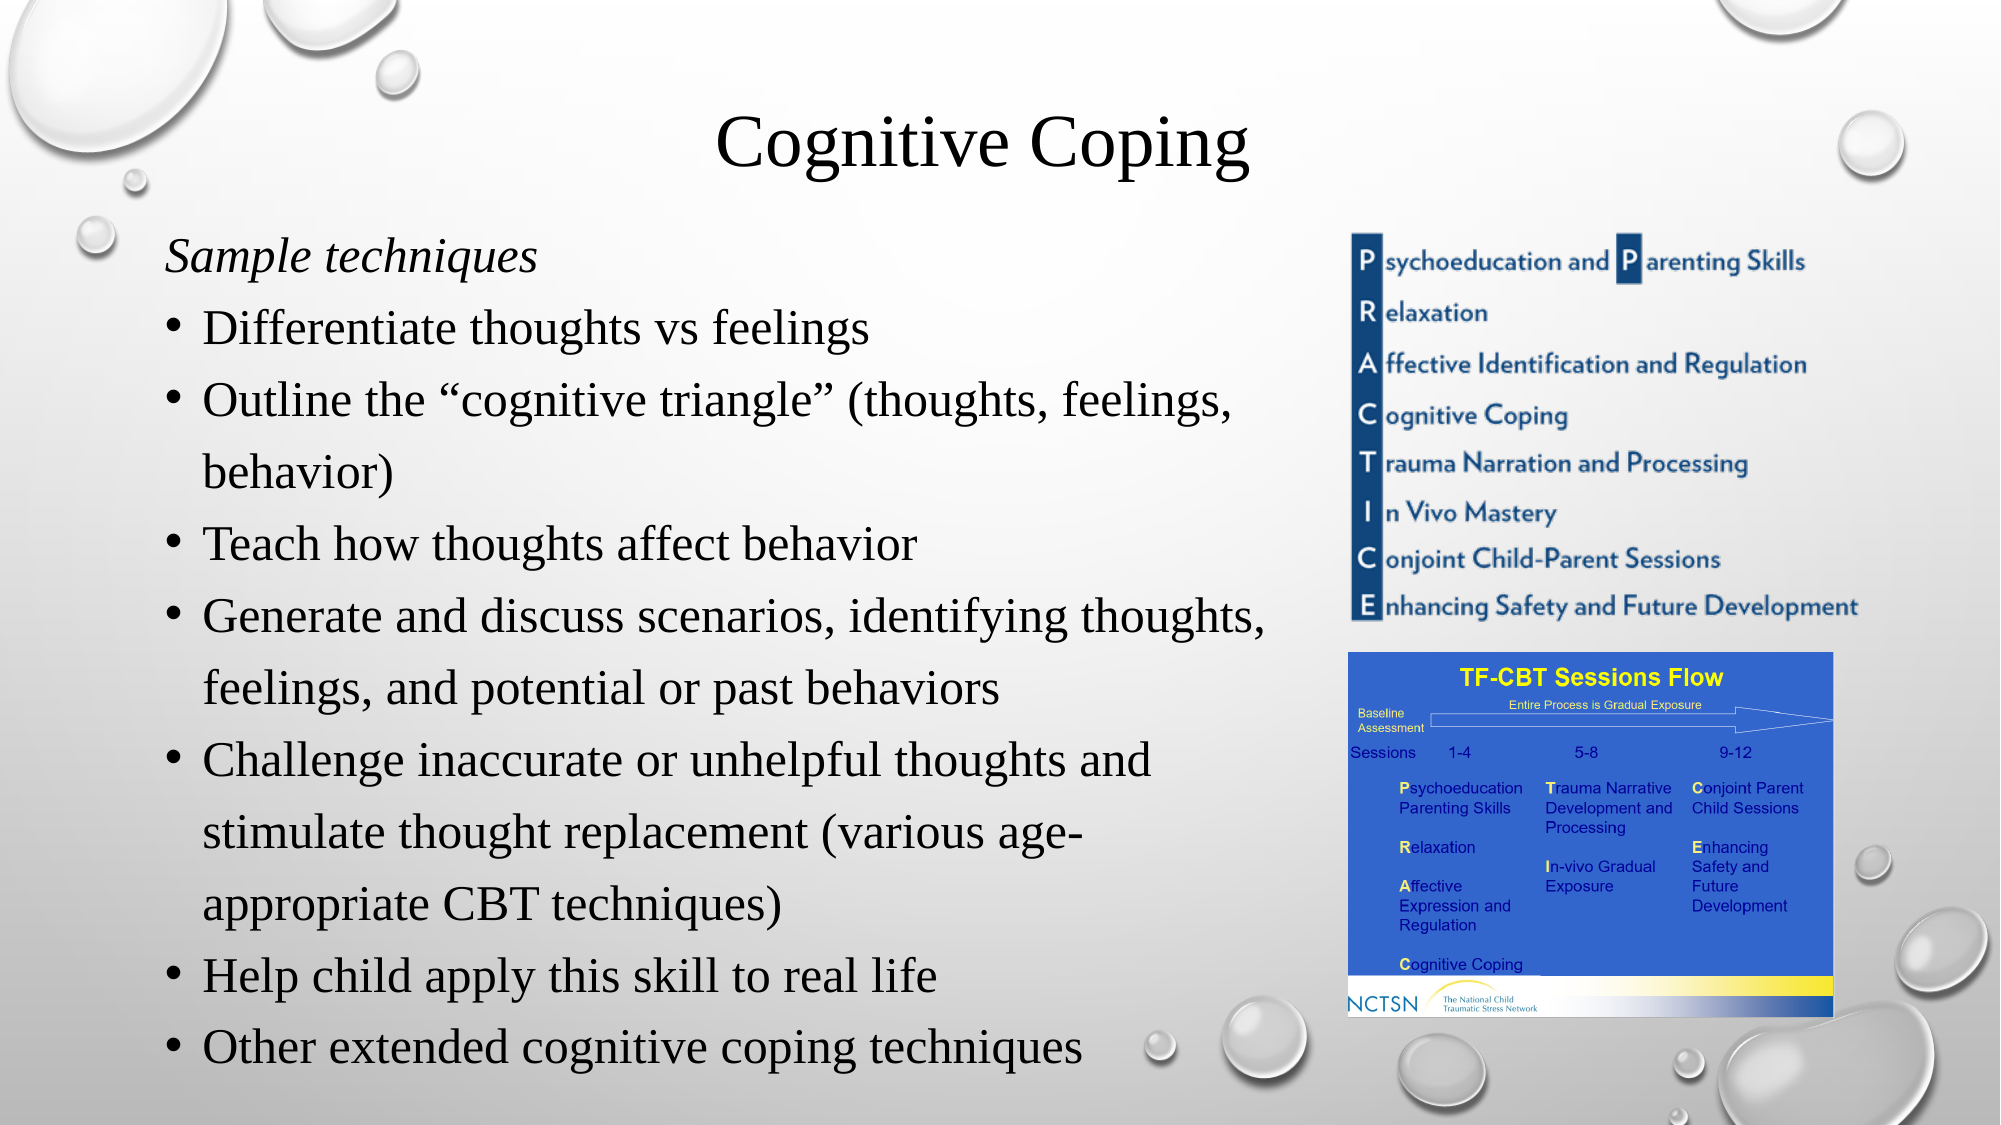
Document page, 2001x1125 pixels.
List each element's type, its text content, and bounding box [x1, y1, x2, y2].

title Cognitive Coping [149, 78, 1817, 207]
picture [0, 0, 2000, 1125]
list Sample techniques Differentiate thoughts vs feelings Outline the “cognitive triangle” (thoughts, feelings, behavior) Teach how thoughts affect behavior Generate and discuss scenarios, identifying thoughts, feelings, and potential or past behaviors Challenge inaccurate or unhelpful thoughts and stimulate thought replacement (various age-appropriate CBT techniques) Help child apply this skill to real life Other extended cognitive coping techniques [149, 202, 1313, 1043]
